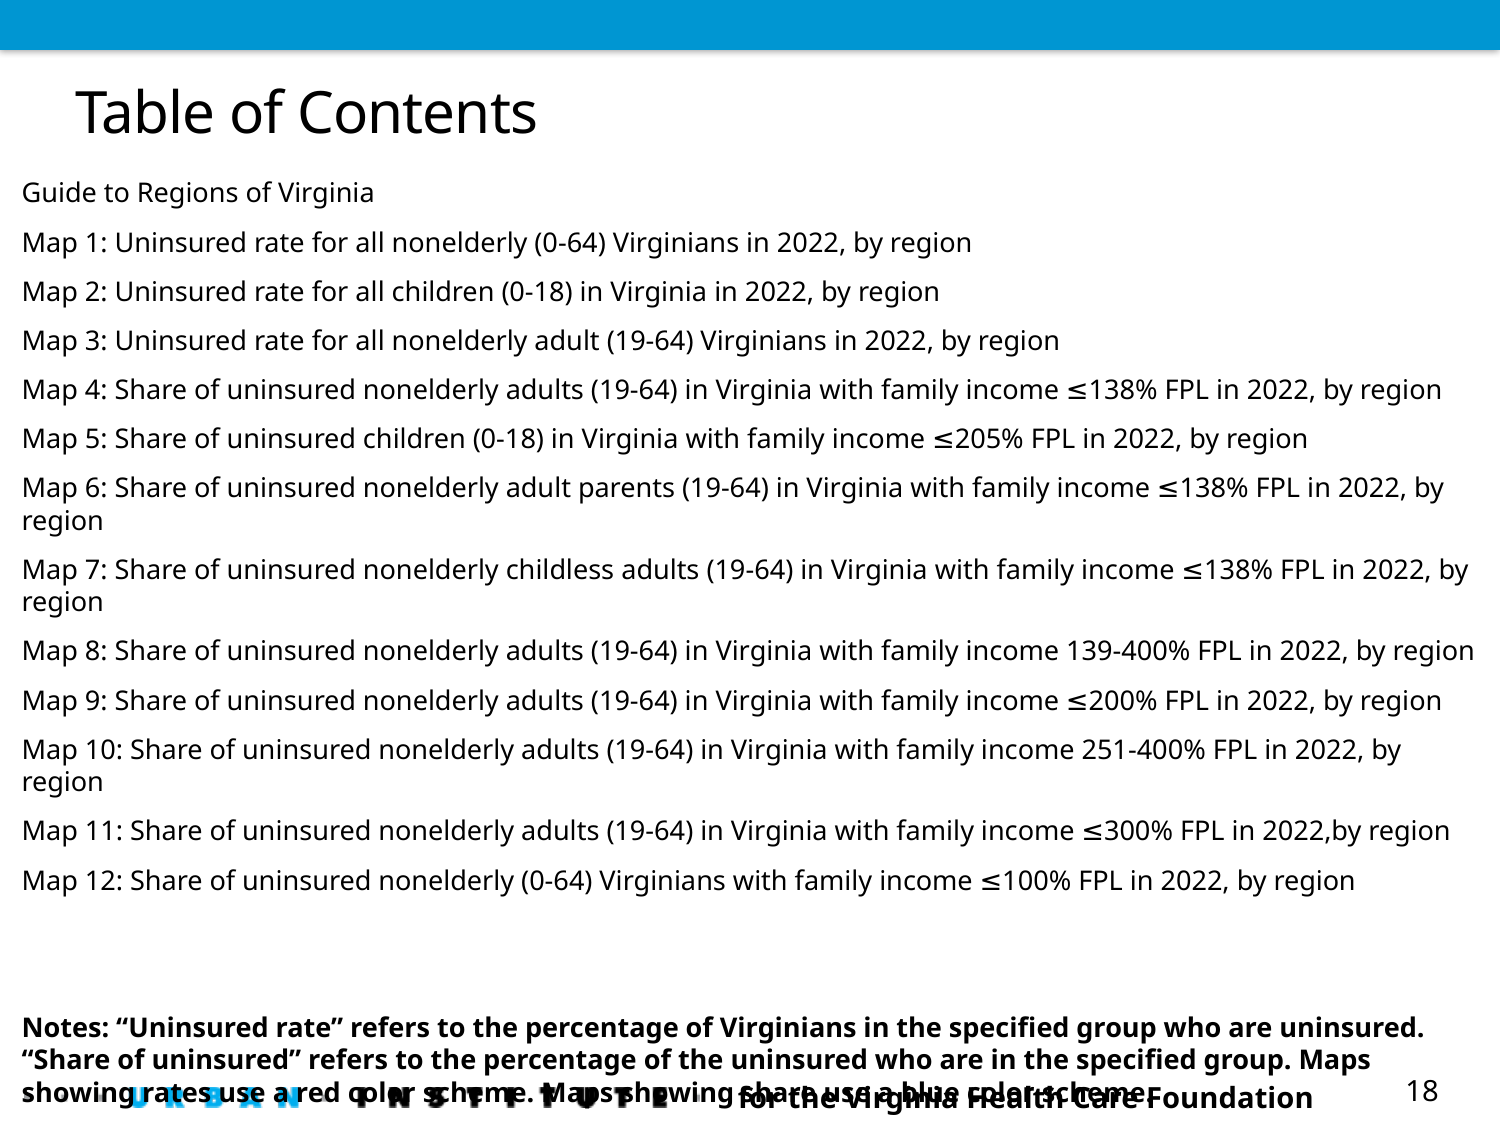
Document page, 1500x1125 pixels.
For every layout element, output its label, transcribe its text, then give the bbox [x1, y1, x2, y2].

title Table of Contents [75, 75, 1425, 168]
picture [140, 1087, 700, 1108]
text_box for the Virginia Health Care Foundation [723, 1071, 1450, 1111]
list Guide to Regions of Virginia Map 1: Uninsured rate for all nonelderly (0-64) Virginians in 2022, by region Map 2: Uninsured rate for all children (0-18) in Virginia in 2022, by region Map 3: Uninsured rate for all nonelderly adult (19-64) Virginians in 2022, by region Map 4: Share of uninsured nonelderly adults (19-64) in Virginia with family income ≤138% FPL in 2022, by region Map 5: Share of uninsured children (0-18) in Virginia with family income ≤205% FPL in 2022, by region Map 6: Share of uninsured nonelderly adult parents (19-64) in Virginia with family income ≤138% FPL in 2022, by region Map 7: Share of uninsured nonelderly childless adults (19-64) in Virginia with family income ≤138% FPL in 2022, by region Map 8: Share of uninsured nonelderly adults (19-64) in Virginia with family income 139-400% FPL in 2022, by region Map 9: Share of uninsured nonelderly adults (19-64) in Virginia with family income ≤200% FPL in 2022, by region Map 10: Share of uninsured nonelderly adults (19-64) in Virginia with family income 251-400% FPL in 2022, by region Map 11: Share of uninsured nonelderly adults (19-64) in Virginia with family income ≤300% FPL in 2022,by region Map 12: Share of uninsured nonelderly (0-64) Virginians with family income ≤100% FPL in 2022, by region Notes: “Uninsured rate” refers to the percentage of Virginians in the specified group who are uninsured. “Share of uninsured” refers to the percentage of the uninsured who are in the specified group. Maps showing rates use a red color scheme. Maps showing share use a blue color scheme. [21, 168, 1478, 871]
picture [136, 1087, 141, 1101]
picture [24, 1087, 136, 1108]
